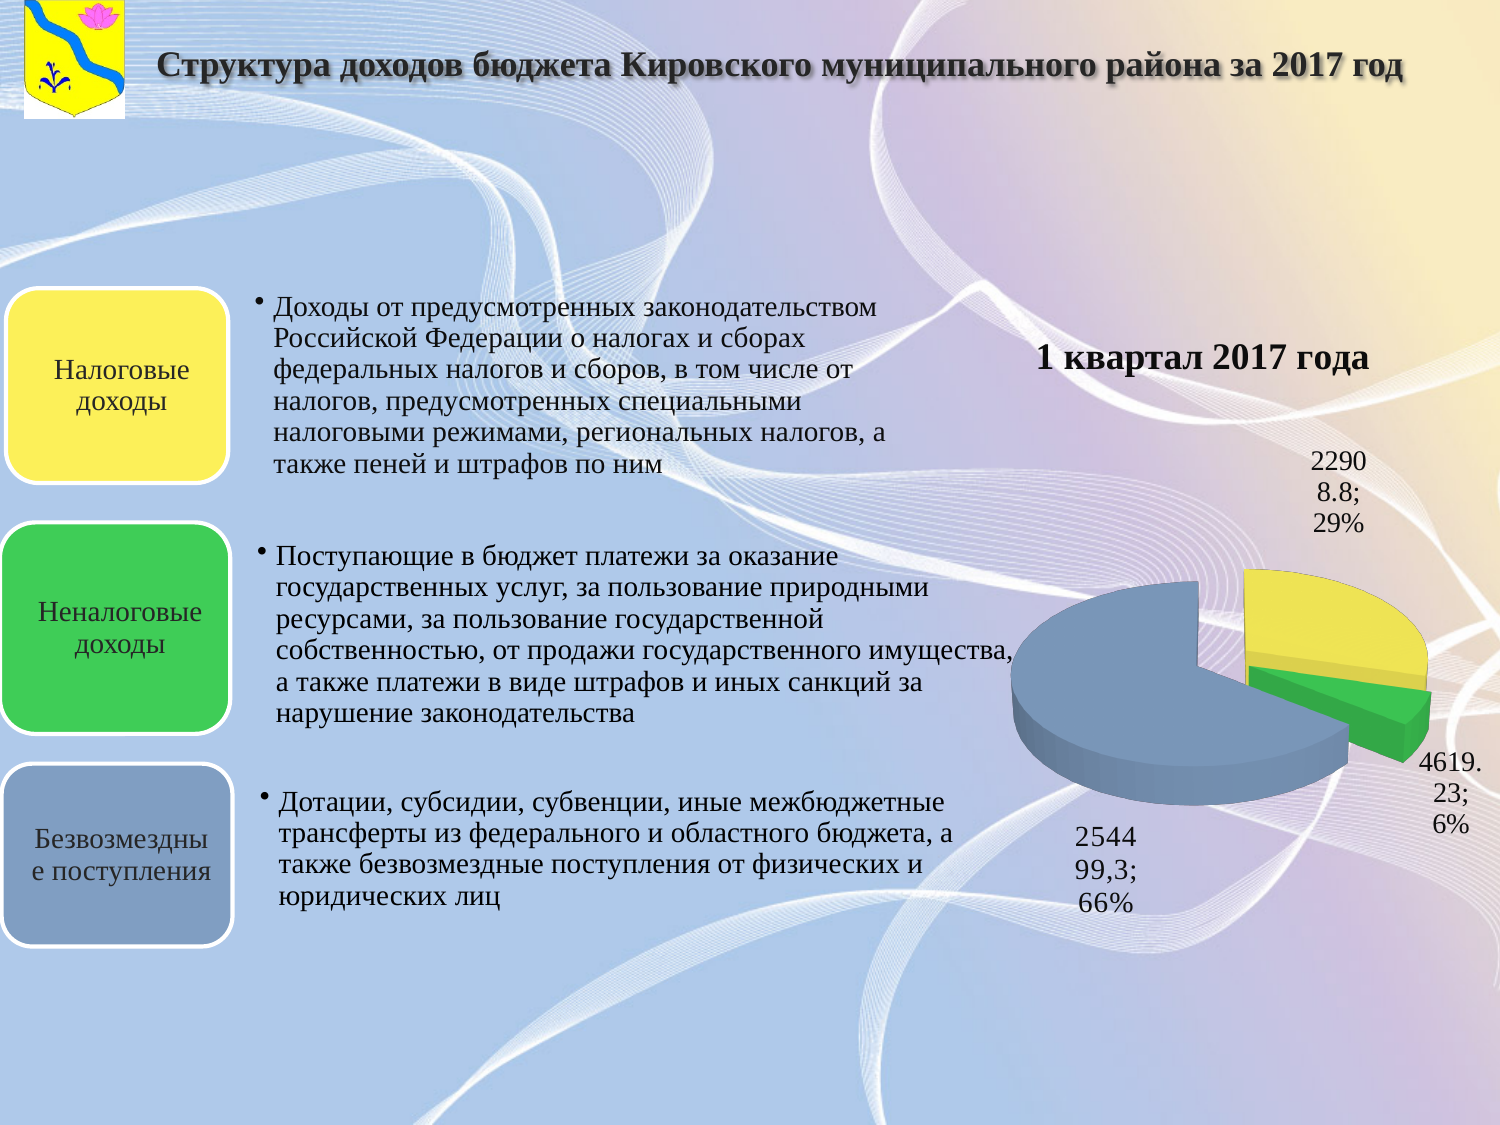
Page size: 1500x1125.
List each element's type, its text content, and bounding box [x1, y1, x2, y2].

picture [0, 0, 1500, 1125]
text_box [0, 90, 1486, 1125]
title Структура доходов бюджета Кировского муниципального района за 2017 год [140, 10, 1421, 87]
chart [900, 198, 1486, 971]
